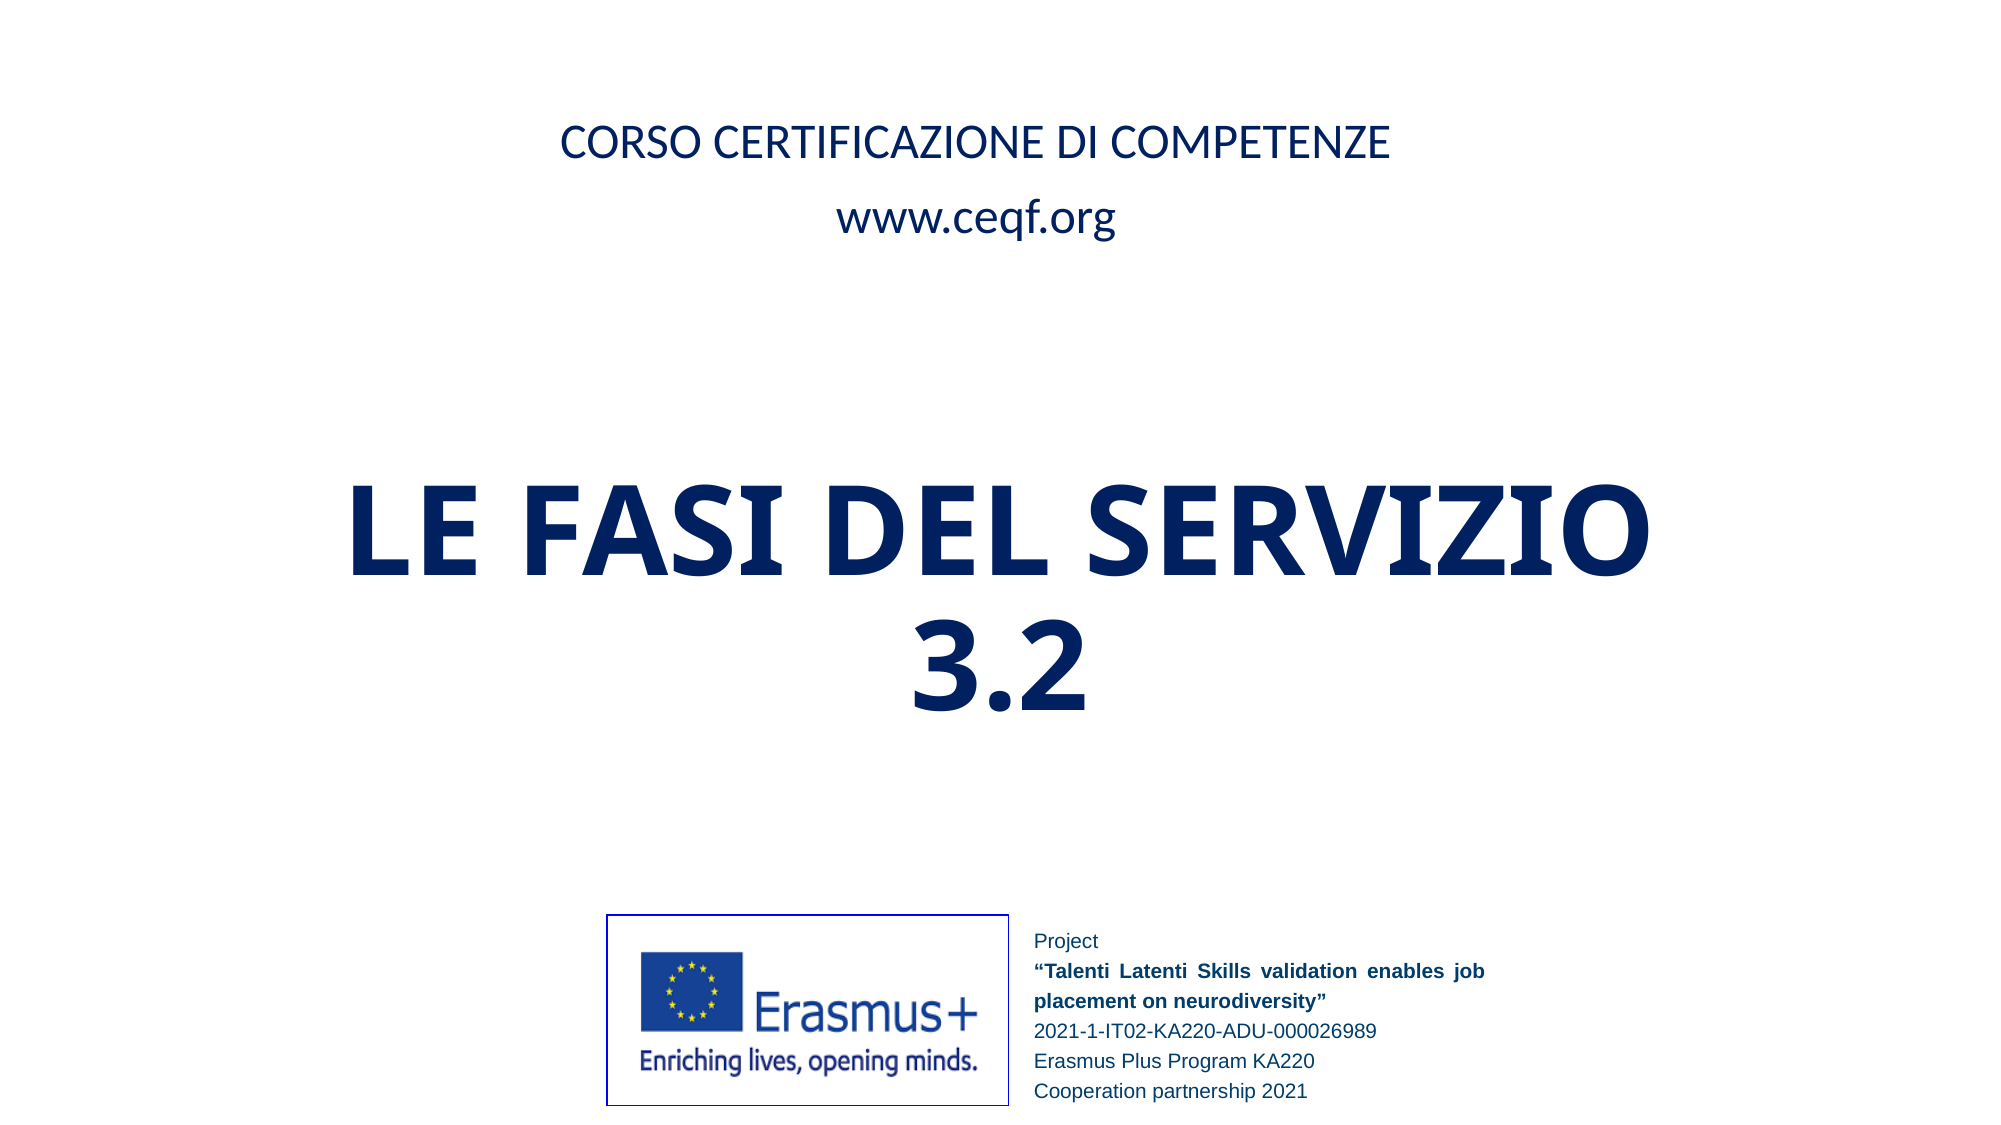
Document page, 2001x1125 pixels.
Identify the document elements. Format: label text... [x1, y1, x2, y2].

title LE FASI DEL SERVIZIO 3.2 [67, 353, 1933, 745]
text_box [607, 915, 1504, 1105]
subtitle CORSO CERTIFICAZIONE DI COMPETENZE www.ceqf.org [226, 108, 1727, 380]
